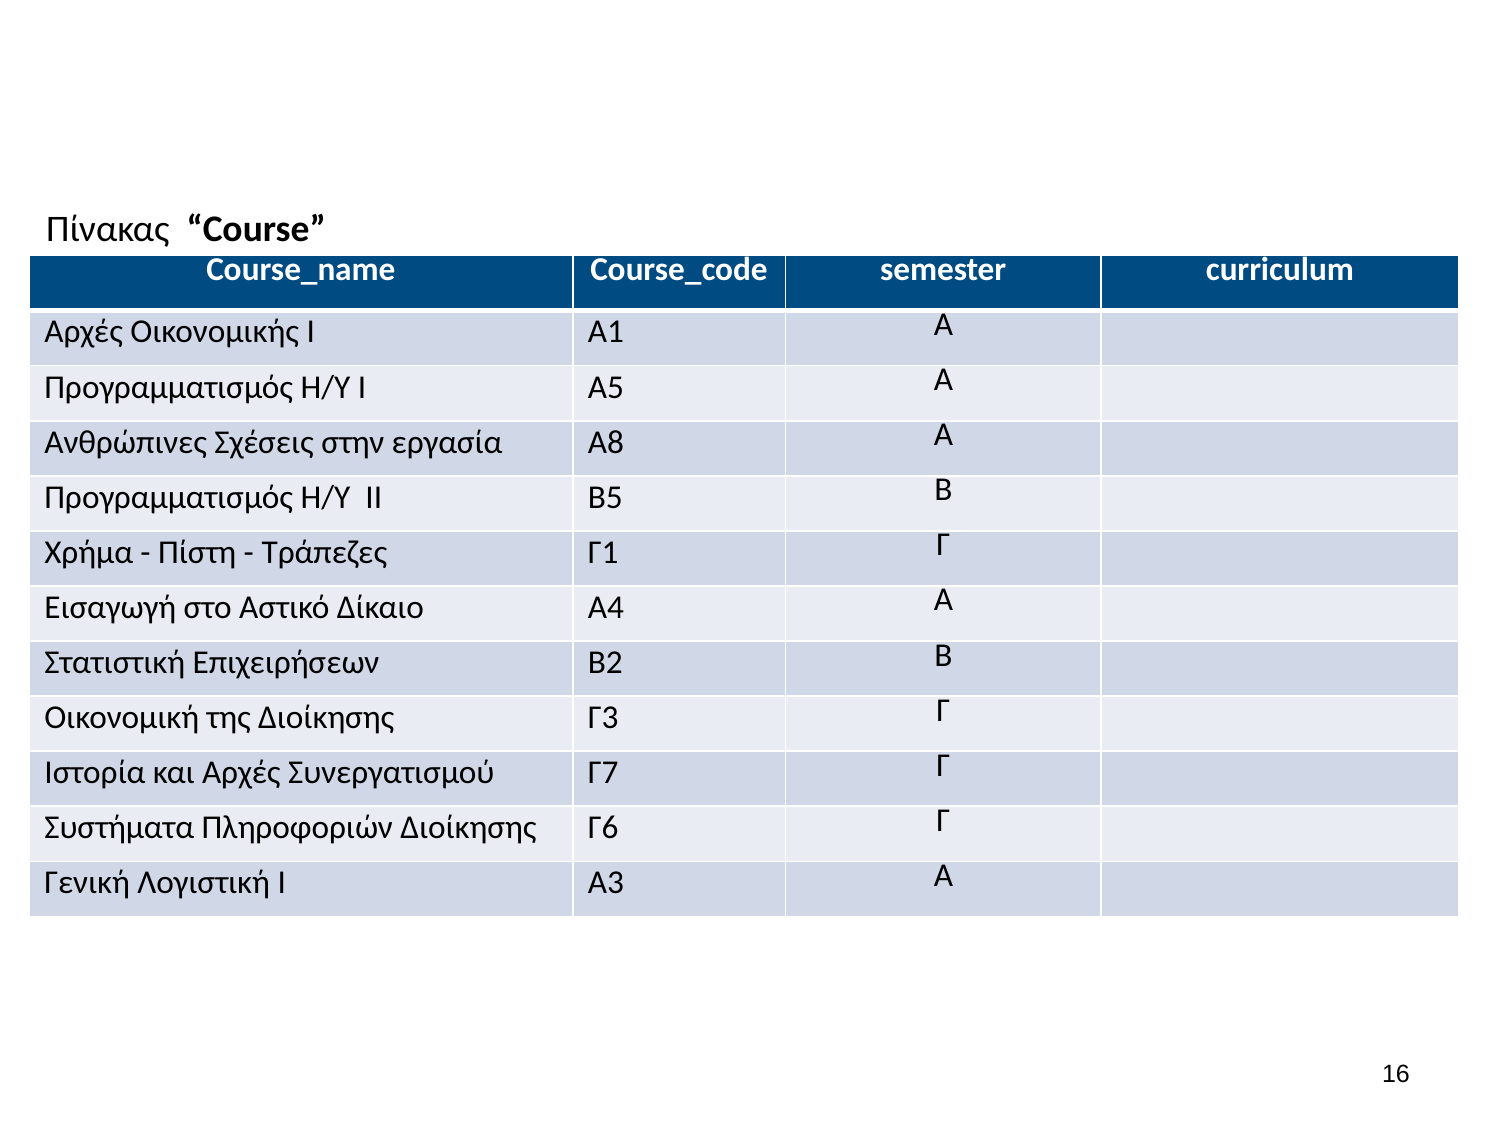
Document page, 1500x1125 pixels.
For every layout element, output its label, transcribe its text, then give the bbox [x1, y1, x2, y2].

table_cell Β5 [574, 477, 785, 530]
table_cell [1102, 862, 1458, 916]
table_cell Γ6 [574, 807, 785, 861]
table_header Course_name [30, 256, 572, 308]
table_cell Β2 [574, 642, 785, 695]
table_cell [1102, 532, 1458, 585]
table_cell Α [786, 587, 1100, 640]
table_cell Γενική Λογιστική Ι [30, 862, 572, 916]
table_cell [1102, 697, 1458, 750]
table_cell Α [786, 366, 1100, 420]
table_cell [1102, 642, 1458, 695]
table_cell Ιστορία και Αρχές Συνεργατισμού [30, 752, 572, 805]
table_cell Γ [786, 532, 1100, 585]
table_cell Στατιστική Επιχειρήσεων [30, 642, 572, 695]
table_cell Α1 [574, 313, 785, 365]
table_cell Προγραμματισμός Η/Υ Ι [30, 366, 572, 420]
table_cell Συστήματα Πληροφοριών Διοίκησης [30, 807, 572, 861]
table_cell Ανθρώπινες Σχέσεις στην εργασία [30, 422, 572, 475]
table_cell Αρχές Οικονομικής Ι [30, 313, 572, 365]
table_cell Γ1 [574, 532, 785, 585]
table_cell Α [786, 313, 1100, 365]
table_cell Α3 [574, 862, 785, 916]
table_cell Γ3 [574, 697, 785, 750]
table_header Course_code [574, 256, 785, 308]
table_cell Α4 [574, 587, 785, 640]
table_cell Β [786, 477, 1100, 530]
table_header curriculum [1102, 256, 1458, 308]
table_cell [1102, 587, 1458, 640]
slide_number 15 [1074, 1042, 1425, 1103]
table_cell [1102, 422, 1458, 475]
table_cell Χρήμα - Πίστη - Τράπεζες [30, 532, 572, 585]
table_cell Α [786, 422, 1100, 475]
table_cell [1102, 366, 1458, 420]
table_cell [1102, 807, 1458, 861]
table_cell Β [786, 642, 1100, 695]
table_cell [1102, 477, 1458, 530]
text_box Πίνακας “Course” [31, 196, 341, 256]
table_cell Α8 [574, 422, 785, 475]
table_cell Γ [786, 752, 1100, 805]
table_cell Εισαγωγή στο Αστικό Δίκαιο [30, 587, 572, 640]
table_cell Α [786, 862, 1100, 916]
table_cell Γ [786, 697, 1100, 750]
table_cell [1102, 313, 1458, 365]
table_cell Προγραμματισμός Η/Υ ΙΙ [30, 477, 572, 530]
table_cell Οικονομική της Διοίκησης [30, 697, 572, 750]
table_cell [1102, 752, 1458, 805]
table_header semester [786, 256, 1100, 308]
table_cell Γ7 [574, 752, 785, 805]
table_cell Γ [786, 807, 1100, 861]
table_cell Α5 [574, 366, 785, 420]
